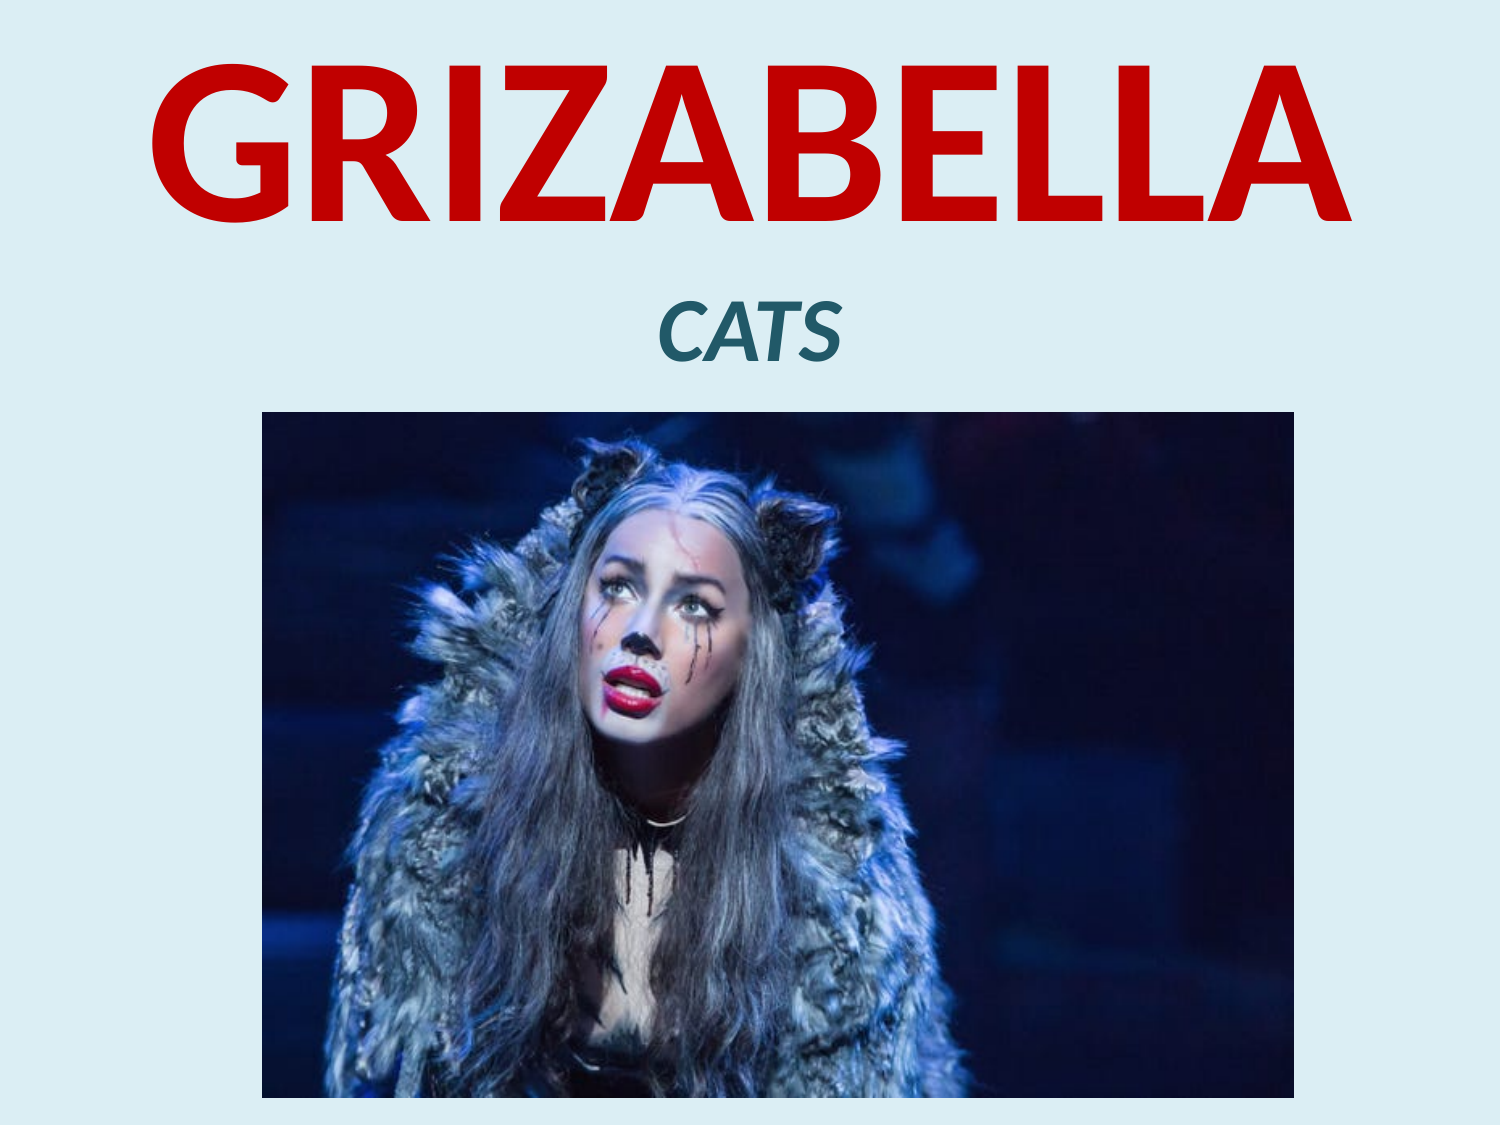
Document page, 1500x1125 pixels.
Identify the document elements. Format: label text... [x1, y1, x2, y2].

text_box GRIZABELLA CATS [37, 0, 1463, 388]
picture [262, 412, 1295, 1098]
